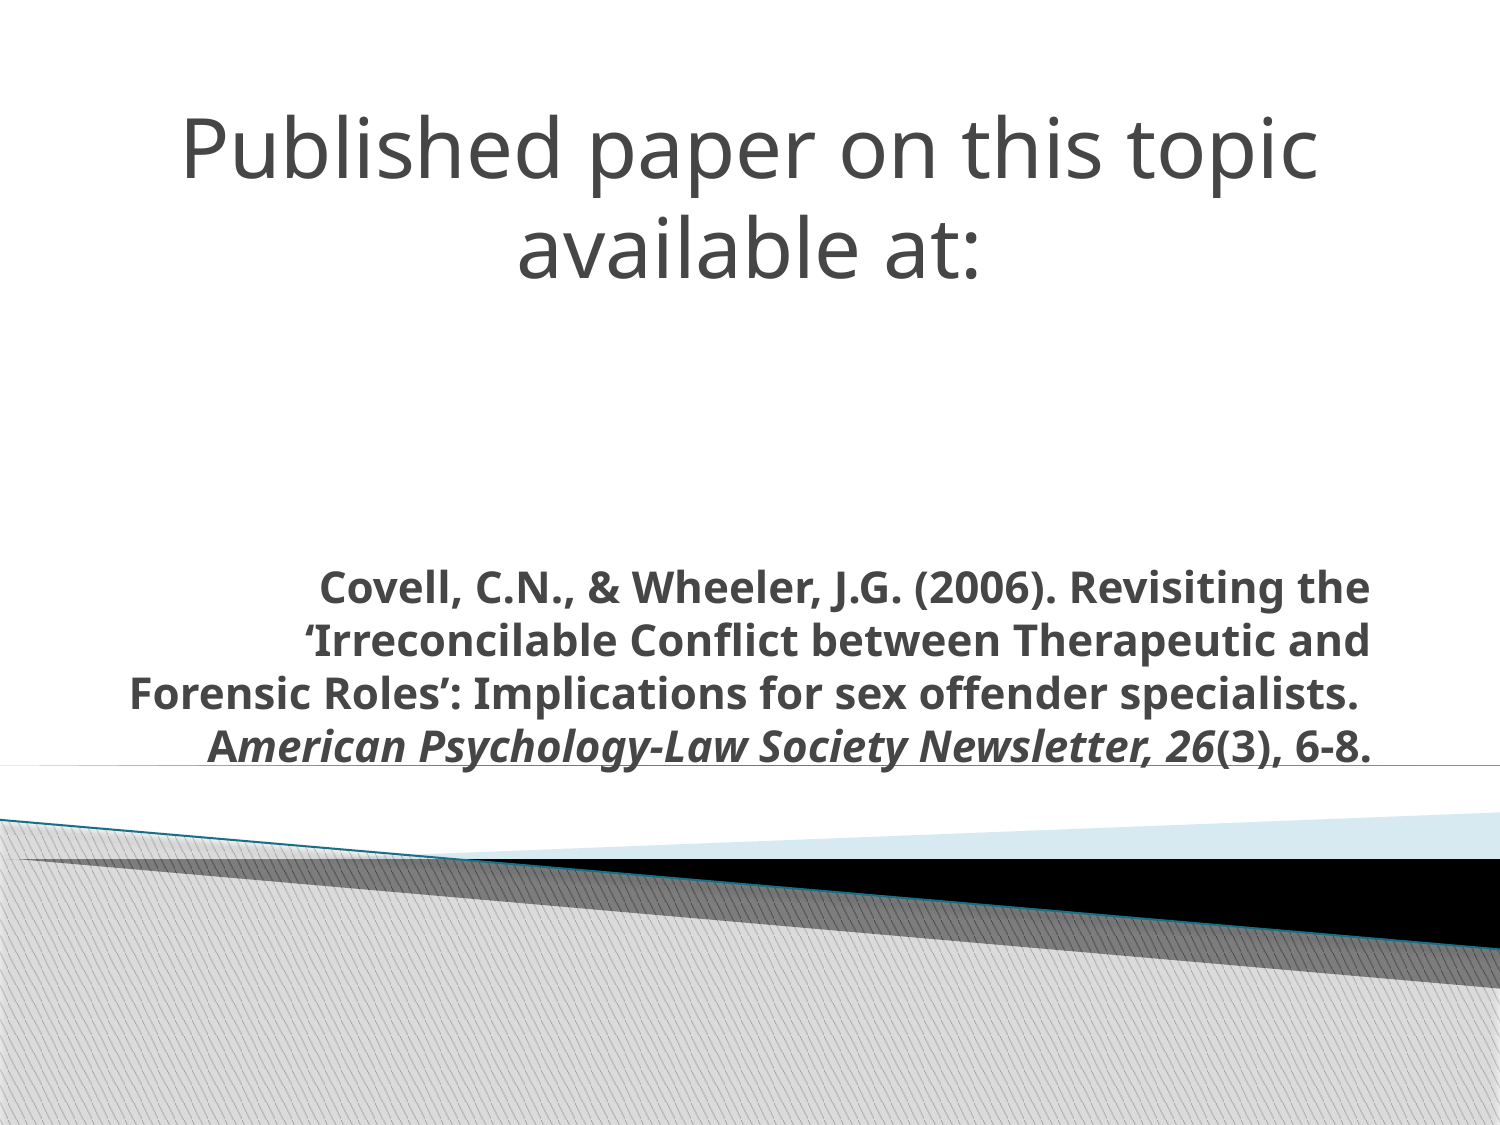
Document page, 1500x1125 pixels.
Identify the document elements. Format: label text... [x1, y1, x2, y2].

text_box Published paper on this topic available at: [112, 75, 1388, 317]
title Covell, C.N., & Wheeler, J.G. (2006). Revisiting the ‘Irreconcilable Conflict between Therapeutic and Forensic Roles’: Implications for sex offender specialists. American Psychology-Law Society Newsletter, 26(3), 6-8. [112, 537, 1388, 779]
picture [5, 859, 1500, 989]
